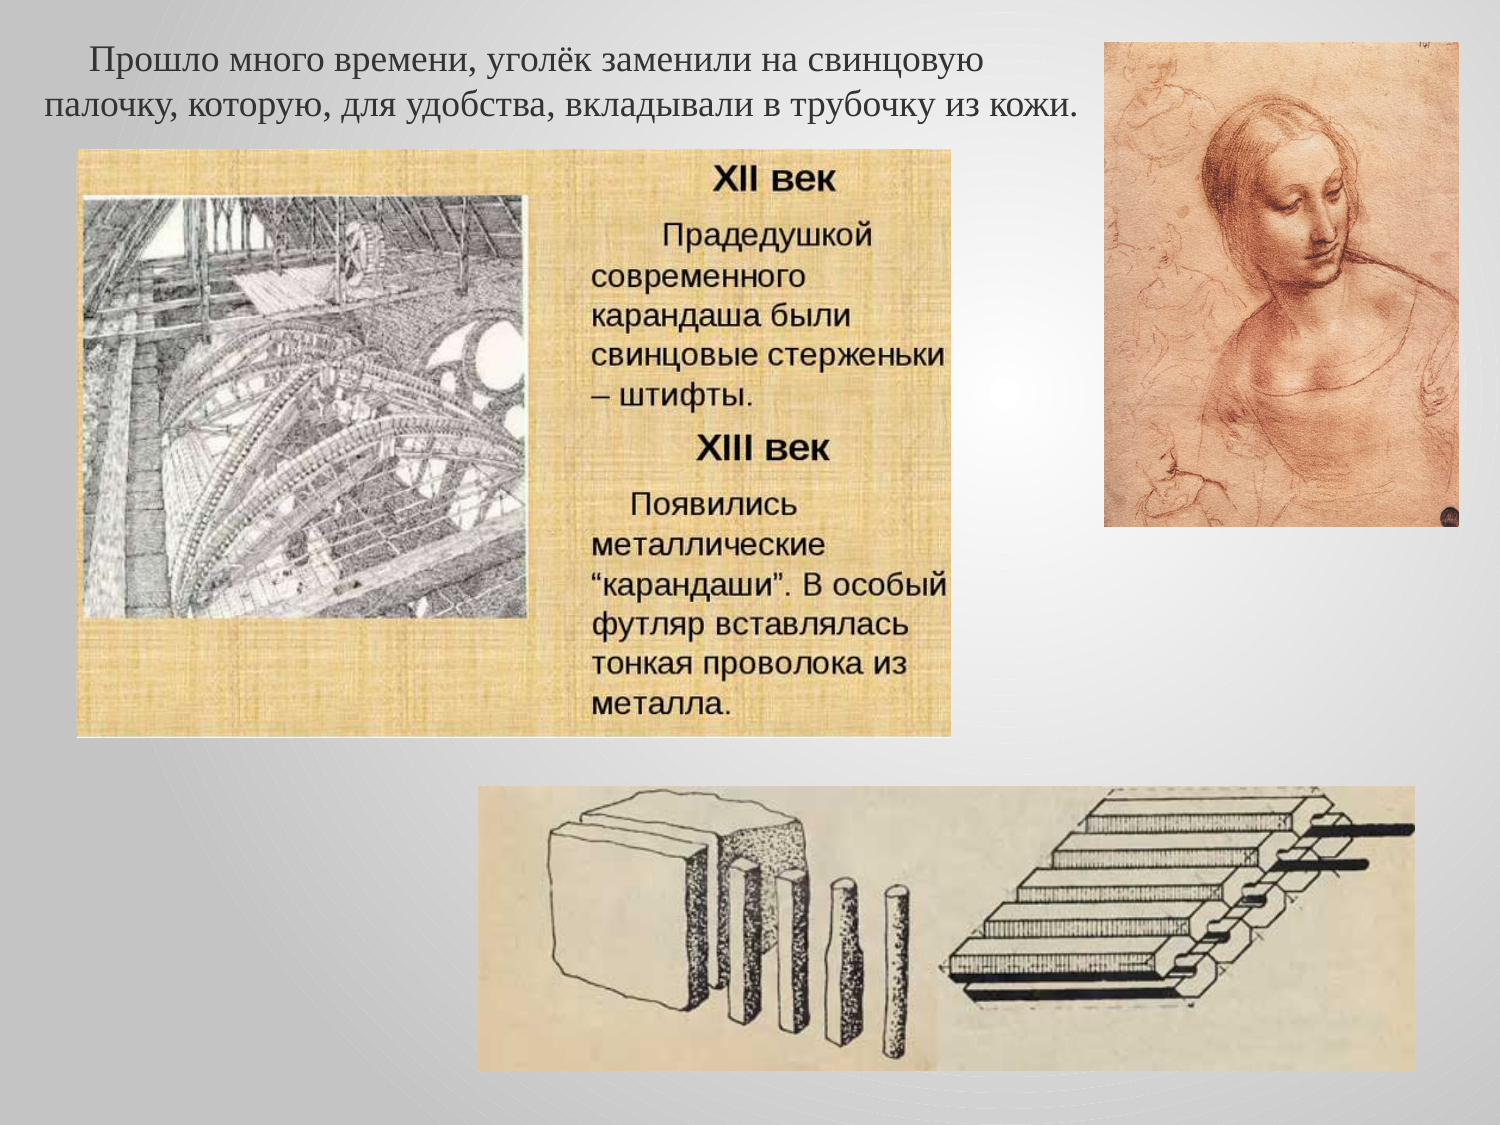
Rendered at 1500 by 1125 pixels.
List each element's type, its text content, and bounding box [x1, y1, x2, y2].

text_box Прошло много времени, уголёк заменили на свинцовую палочку, которую, для удобства, вкладывали в трубочку из кожи. [29, 26, 1105, 131]
picture [478, 786, 1416, 1071]
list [76, 148, 951, 739]
picture [1104, 42, 1459, 528]
